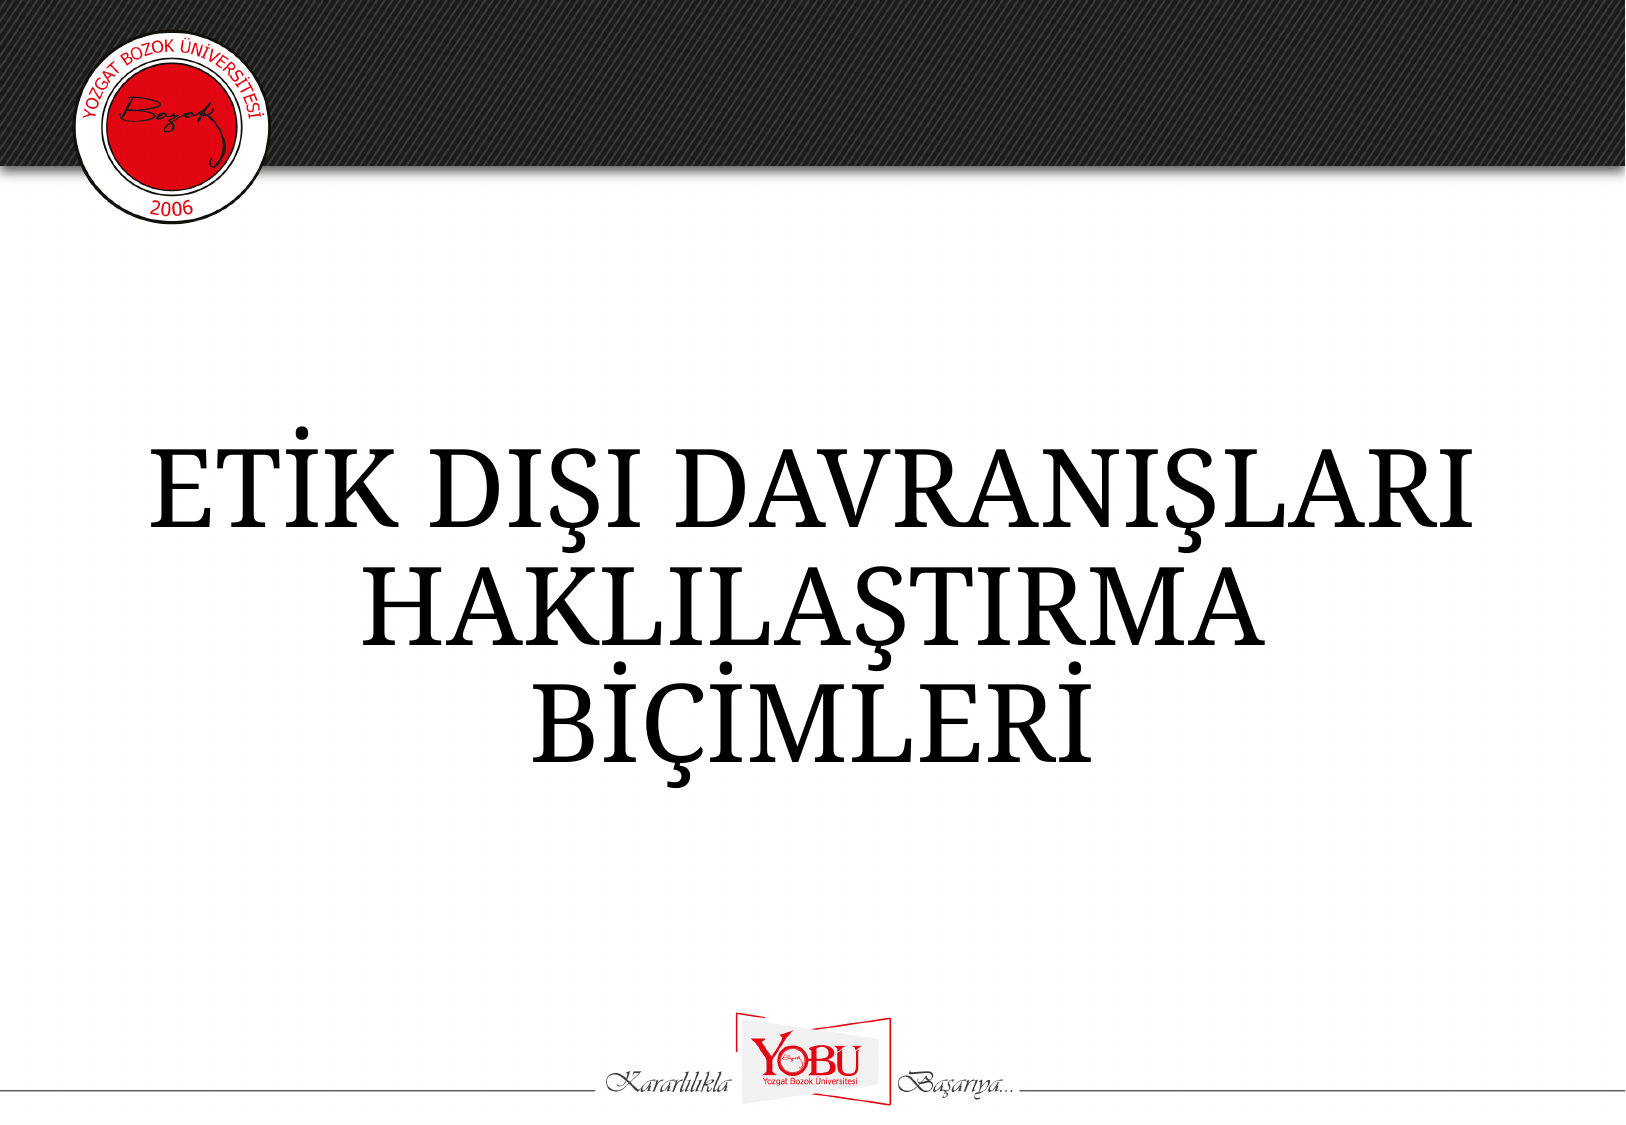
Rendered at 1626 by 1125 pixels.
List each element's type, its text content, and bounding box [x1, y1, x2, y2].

picture [0, 0, 1626, 1125]
title ETİK DIŞI DAVRANIŞLARI HAKLILAŞTIRMA BİÇİMLERİ [121, 343, 1504, 794]
